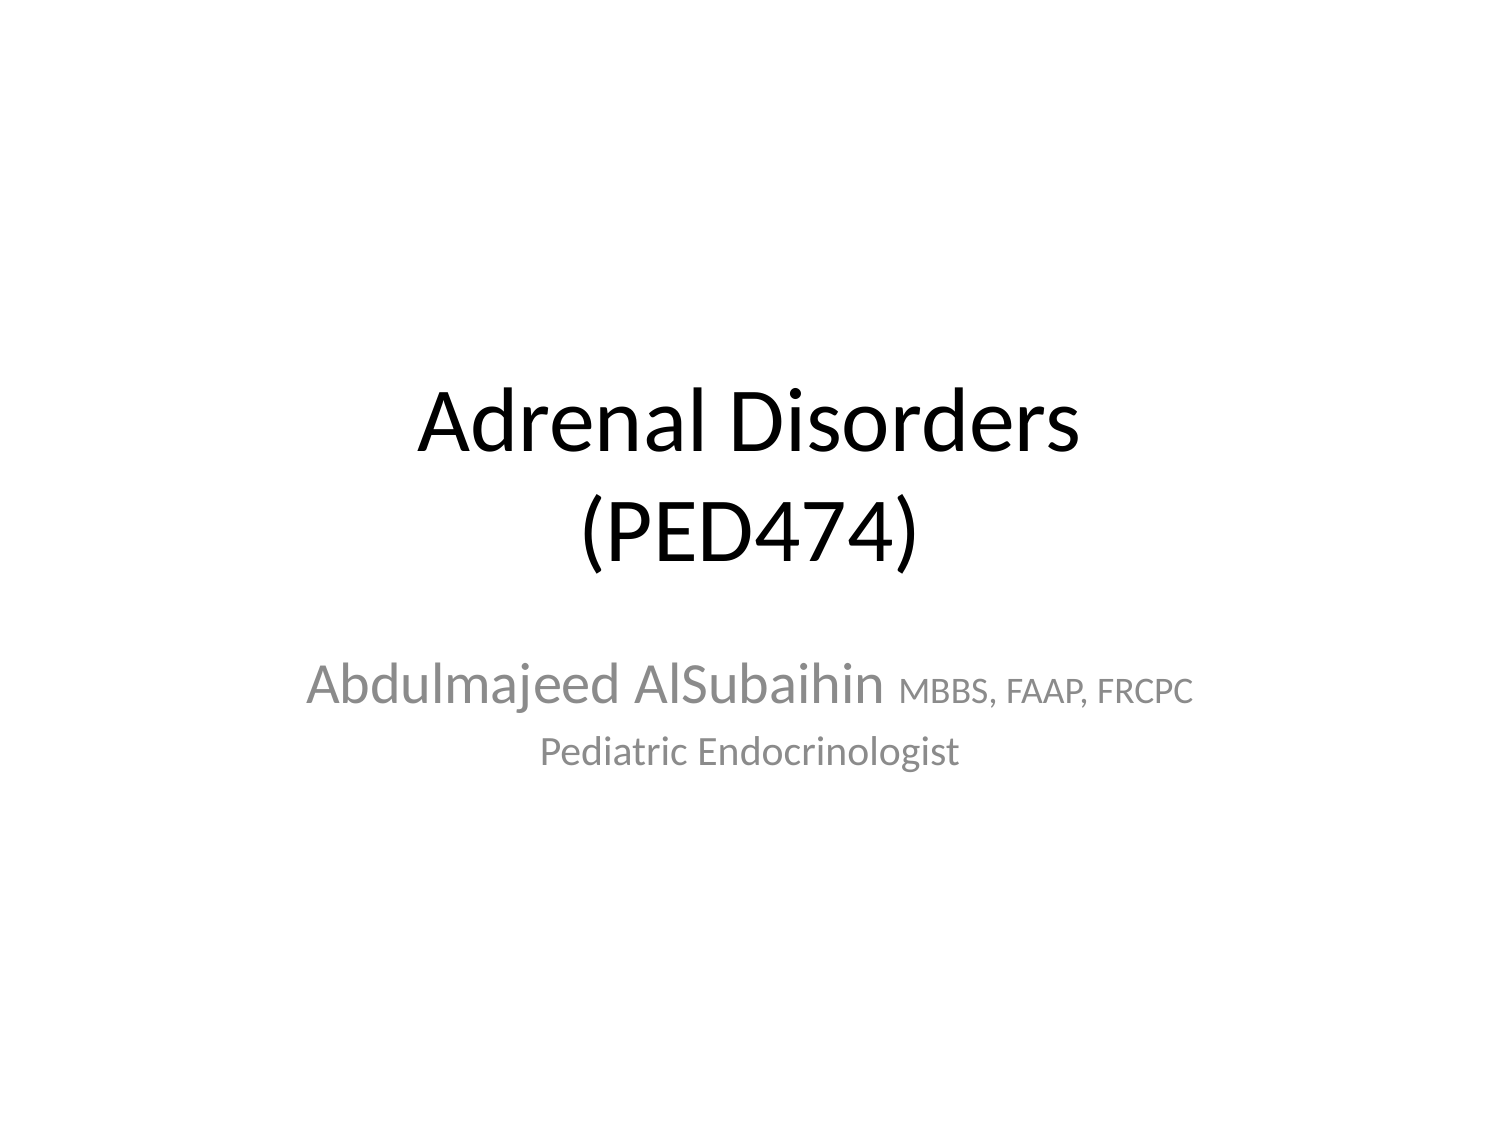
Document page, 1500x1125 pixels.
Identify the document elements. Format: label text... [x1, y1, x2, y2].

subtitle Abdulmajeed AlSubaihin MBBS, FAAP, FRCPC Pediatric Endocrinologist [225, 637, 1275, 925]
title Adrenal Disorders (PED474) [112, 349, 1388, 591]
